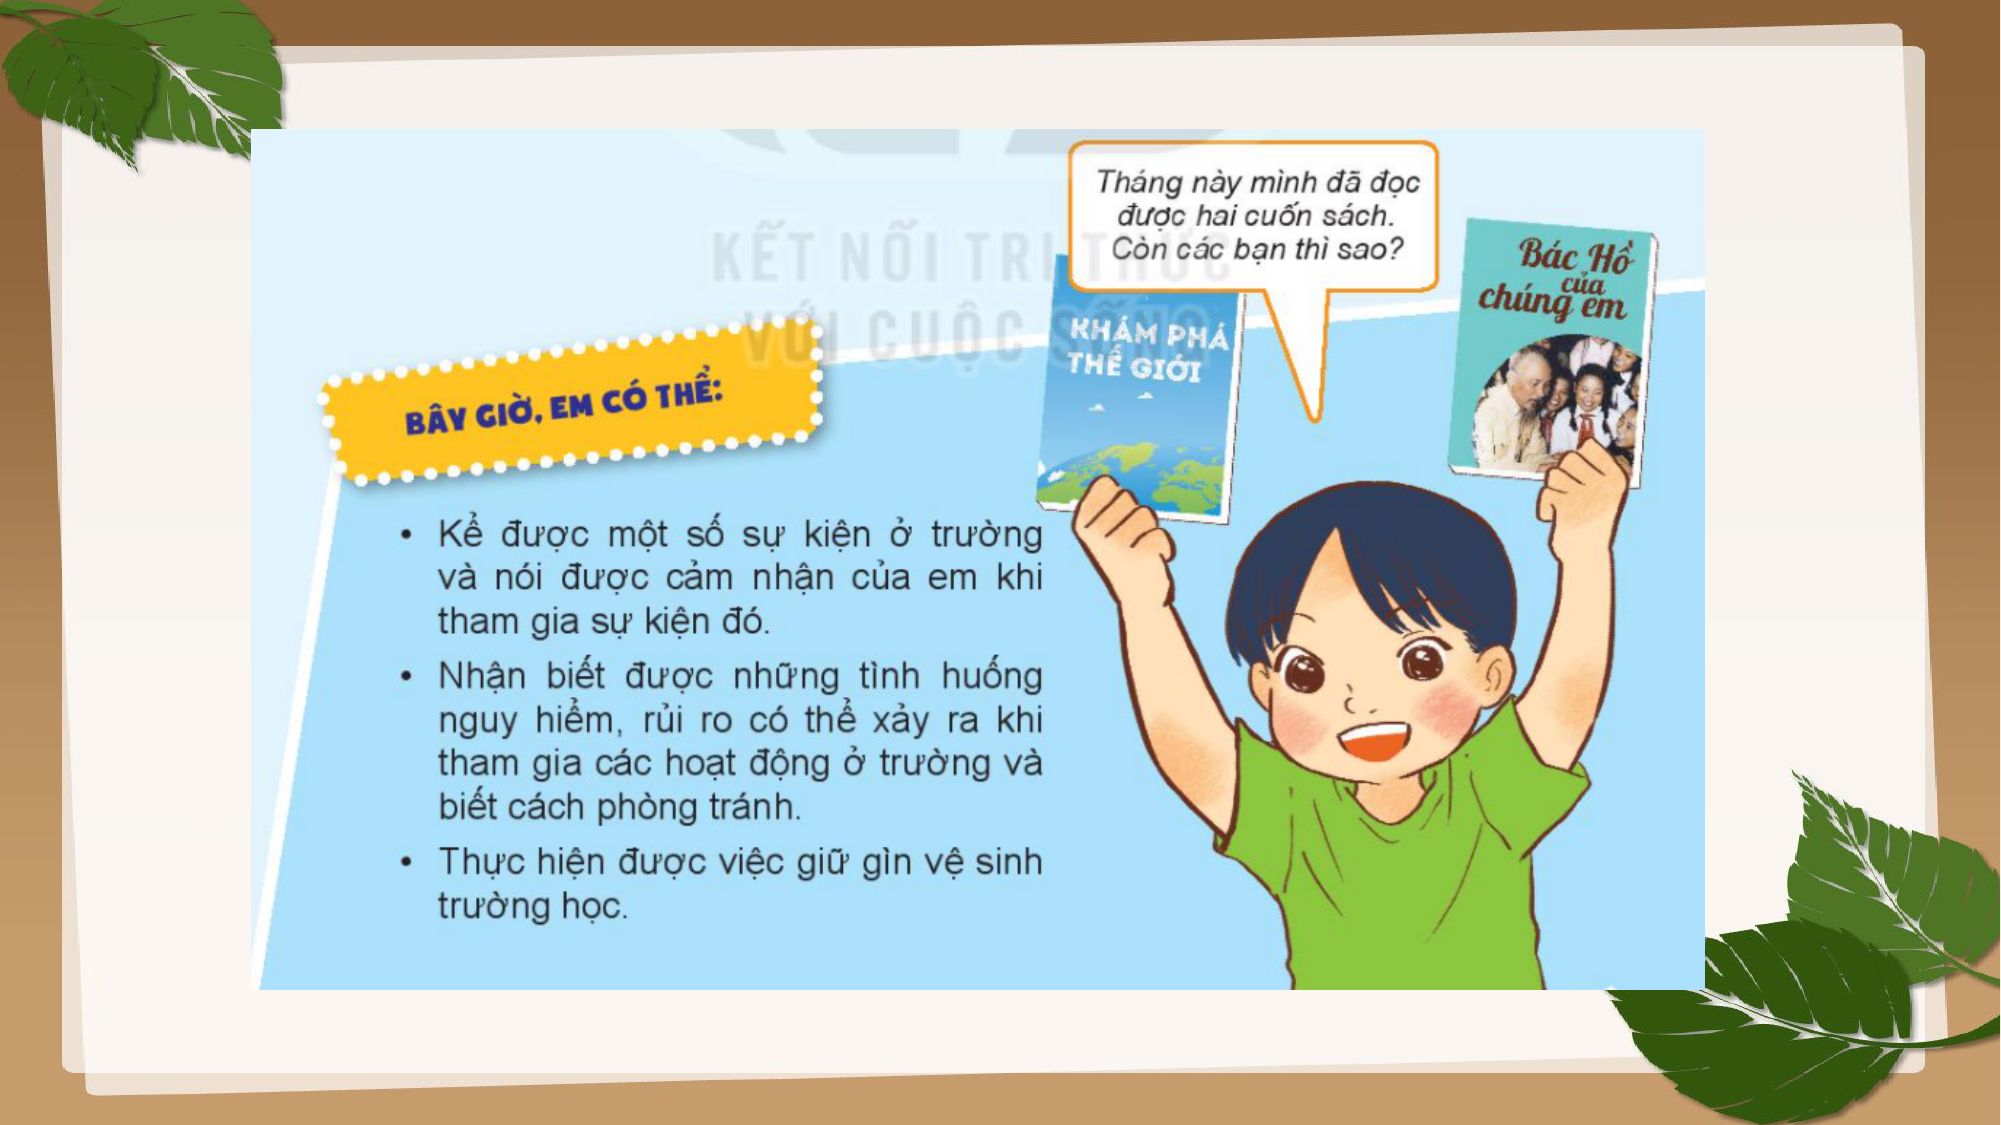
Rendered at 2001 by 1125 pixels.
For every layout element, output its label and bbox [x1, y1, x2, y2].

picture [0, 0, 2001, 1125]
list [251, 129, 1705, 990]
